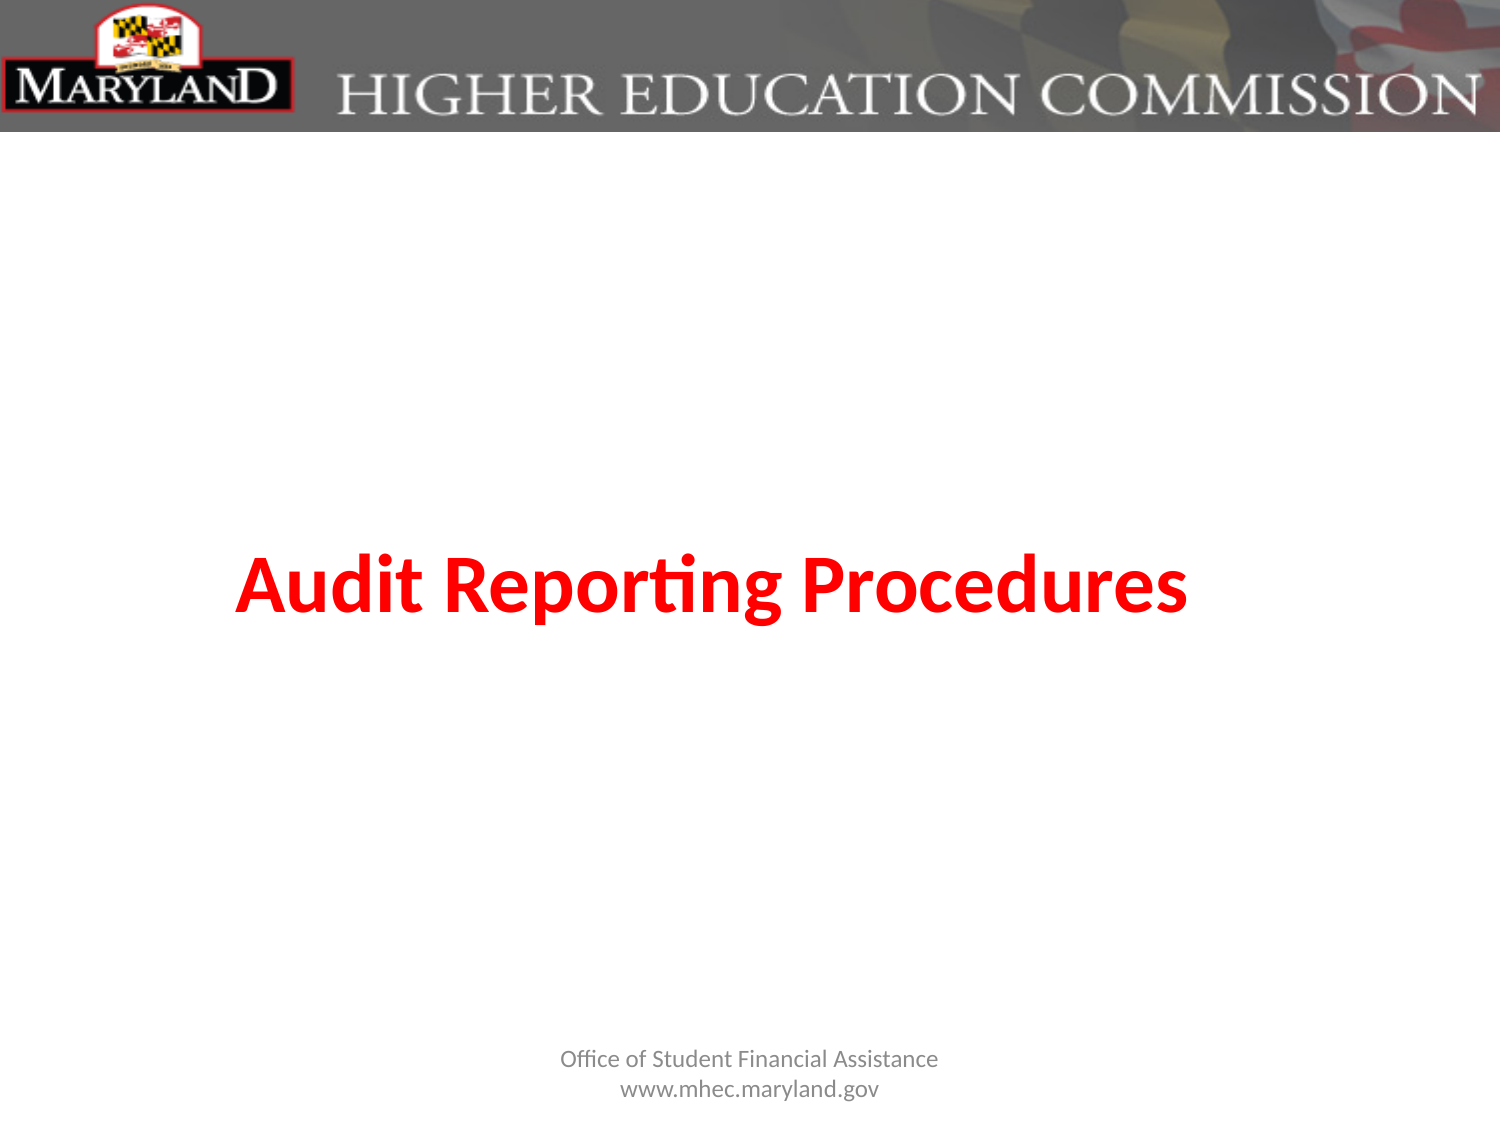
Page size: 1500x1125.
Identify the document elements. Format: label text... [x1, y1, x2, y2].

picture [0, 0, 1500, 132]
list Audit Reporting Procedures [0, 324, 1425, 725]
footer Office of Student Financial Assistance www.mhec.maryland.gov [512, 1042, 988, 1103]
